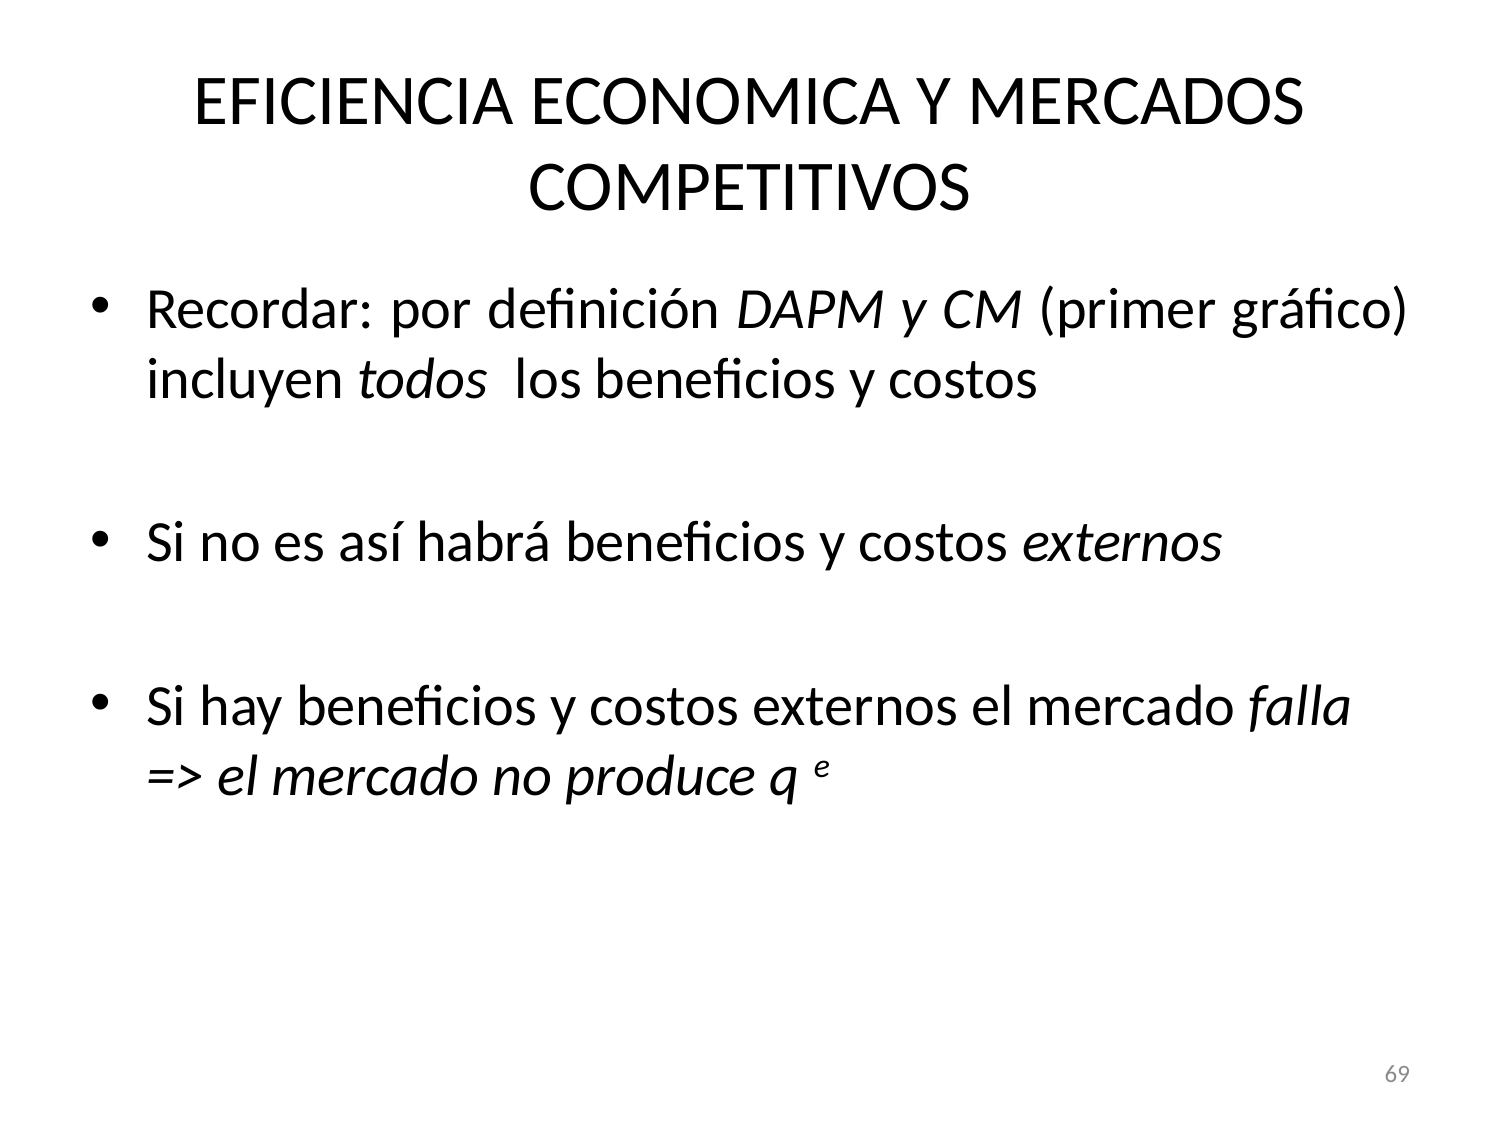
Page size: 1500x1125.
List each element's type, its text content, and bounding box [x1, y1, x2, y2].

list Recordar: por definición DAPM y CM (primer gráfico) incluyen todos los beneficios y costos Si no es así habrá beneficios y costos externos Si hay beneficios y costos externos el mercado falla => el mercado no produce q e [75, 262, 1425, 1005]
title EFICIENCIA ECONOMICA Y MERCADOS COMPETITIVOS [75, 45, 1425, 233]
slide_number 69 [1074, 1042, 1425, 1103]
